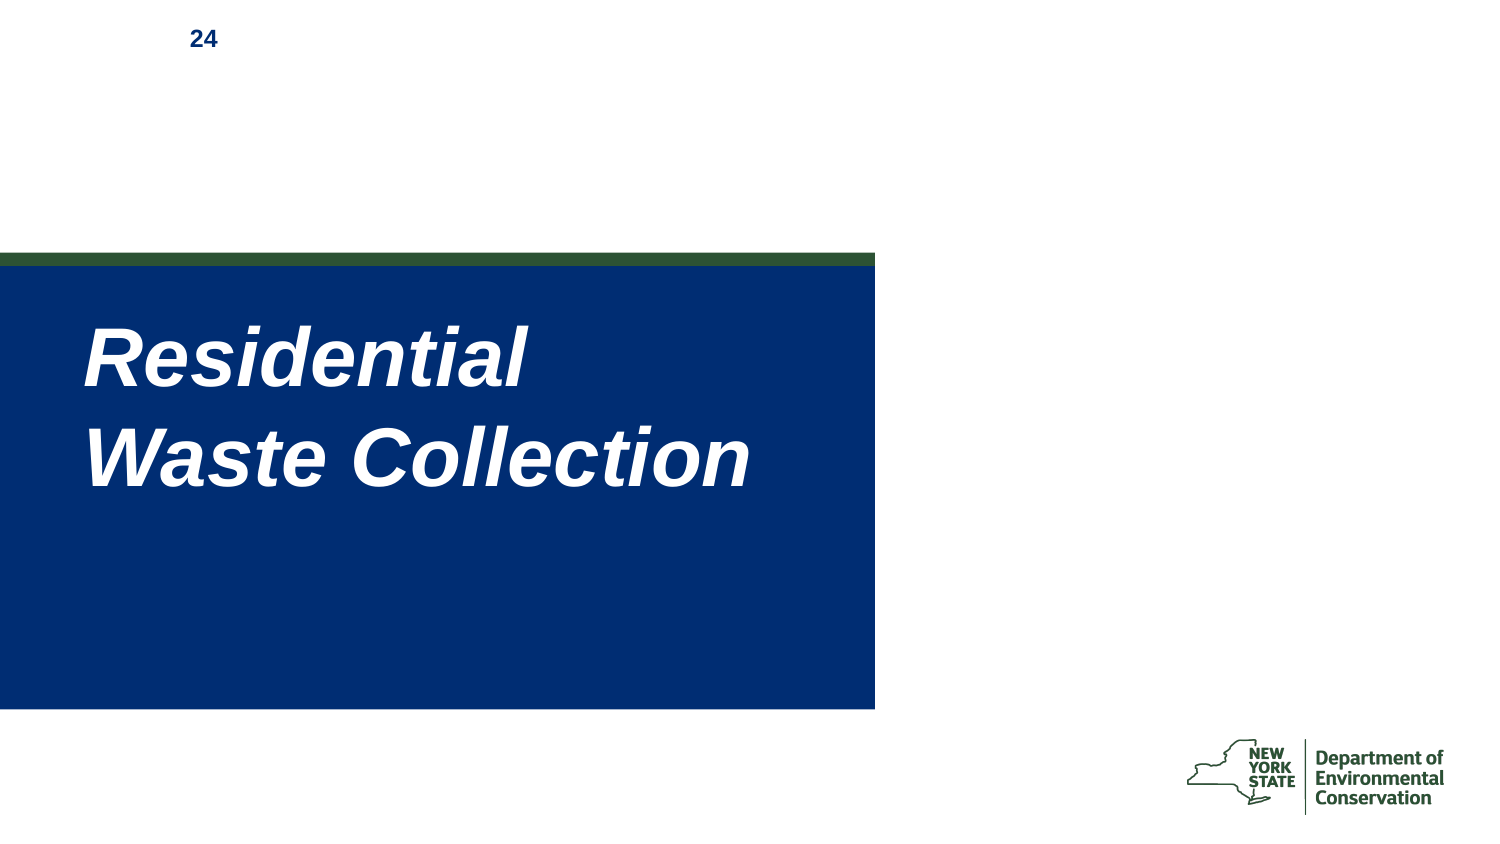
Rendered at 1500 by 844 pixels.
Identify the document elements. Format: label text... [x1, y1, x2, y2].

title Residential Waste Collection [0, 266, 875, 710]
picture [1187, 739, 1444, 815]
